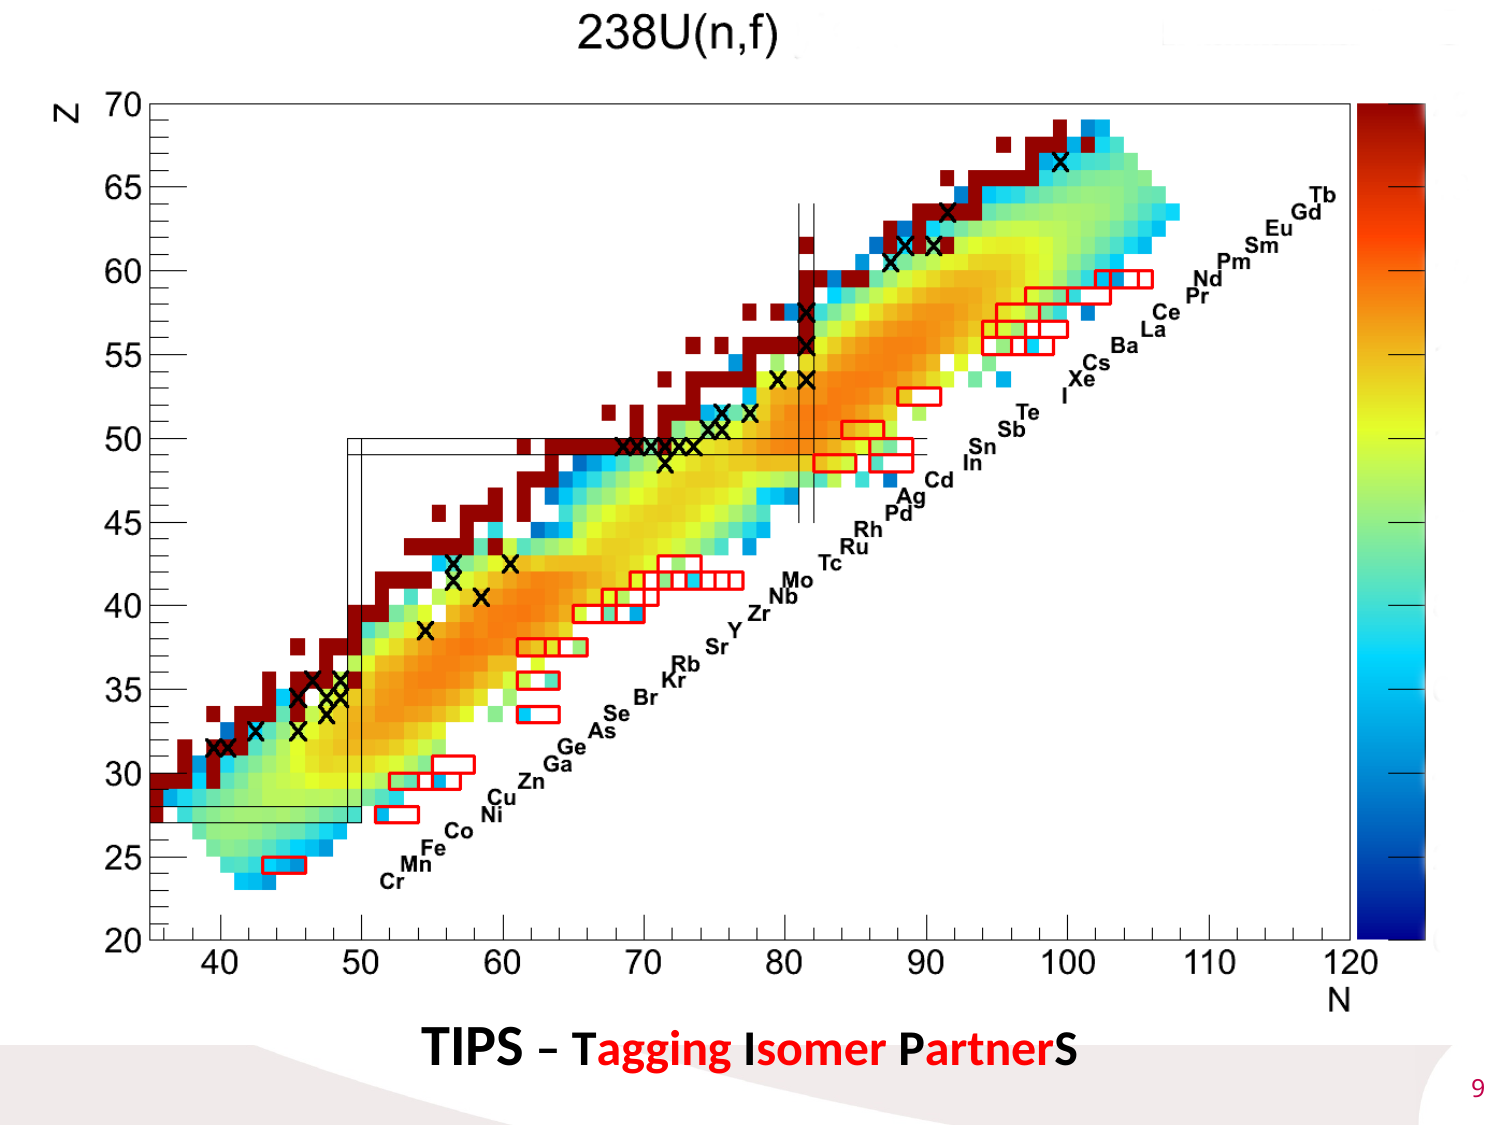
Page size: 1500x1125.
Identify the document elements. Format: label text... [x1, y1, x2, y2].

picture [0, 0, 1500, 1125]
text_box TIPS – Tagging Isomer PartnerS [409, 1054, 1091, 1085]
